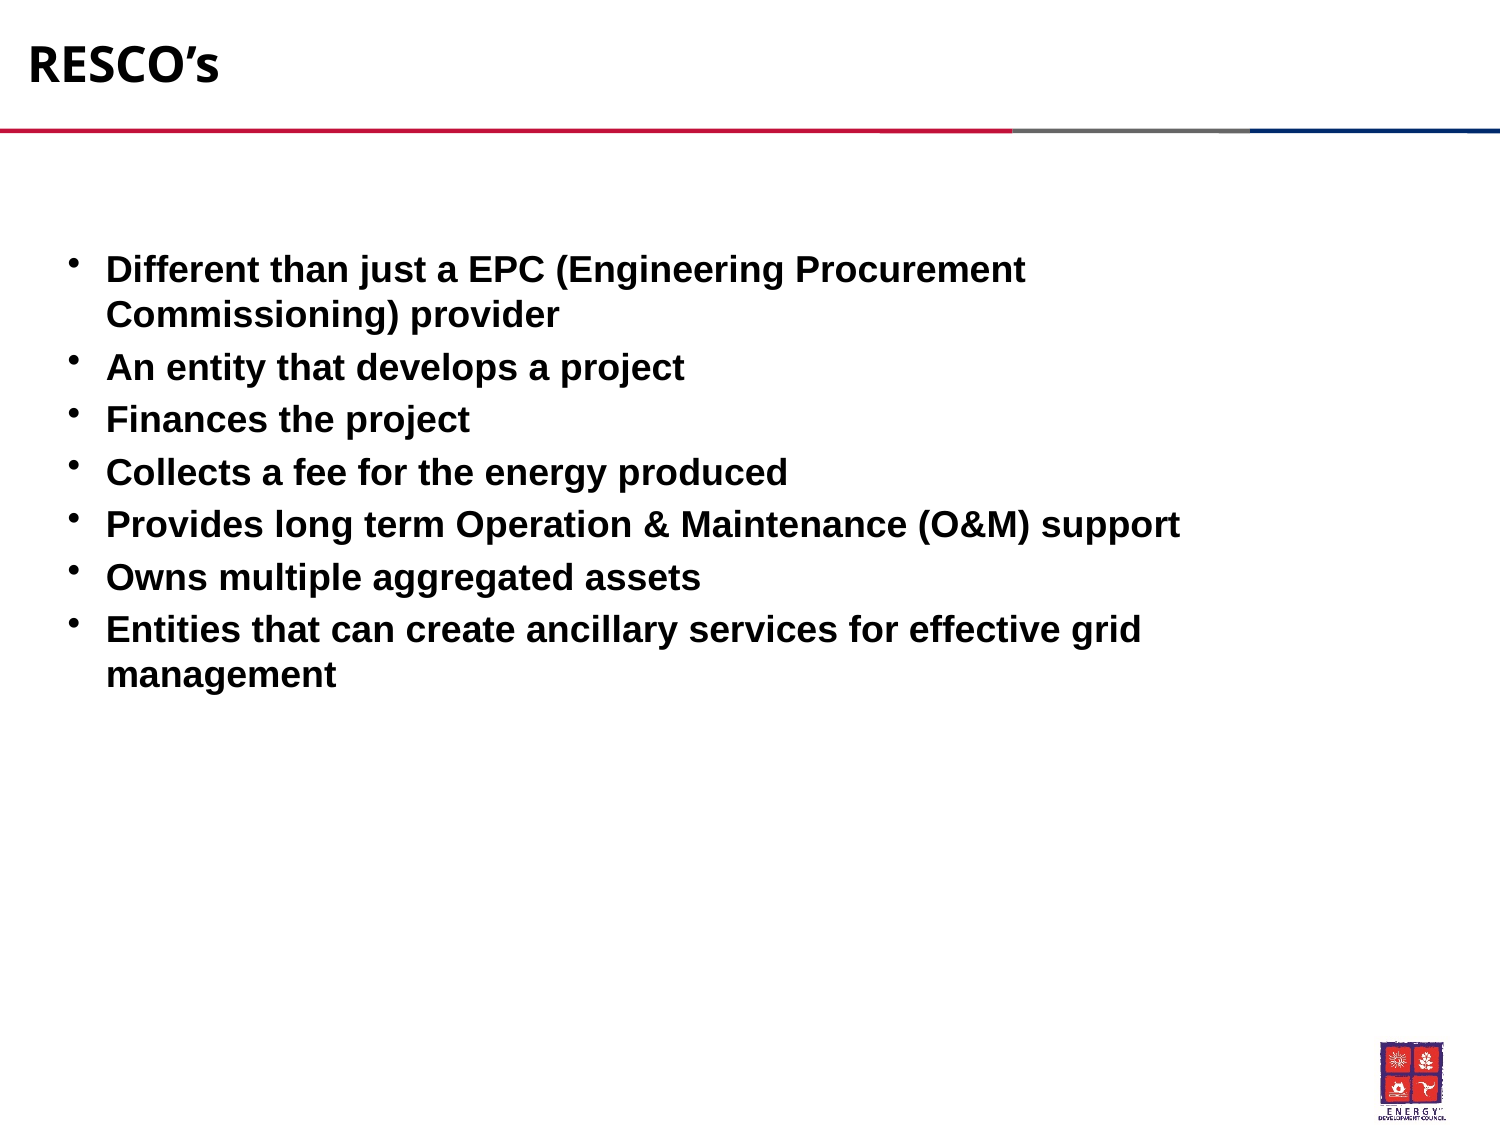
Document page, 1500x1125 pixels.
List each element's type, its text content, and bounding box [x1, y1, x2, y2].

picture [1374, 1036, 1450, 1125]
list Different than just a EPC (Engineering Procurement Commissioning) provider An entity that develops a project Finances the project Collects a fee for the energy produced Provides long term Operation & Maintenance (O&M) support Owns multiple aggregated assets Entities that can create ancillary services for effective grid management [52, 237, 1201, 988]
title RESCO’s [12, 24, 1438, 113]
